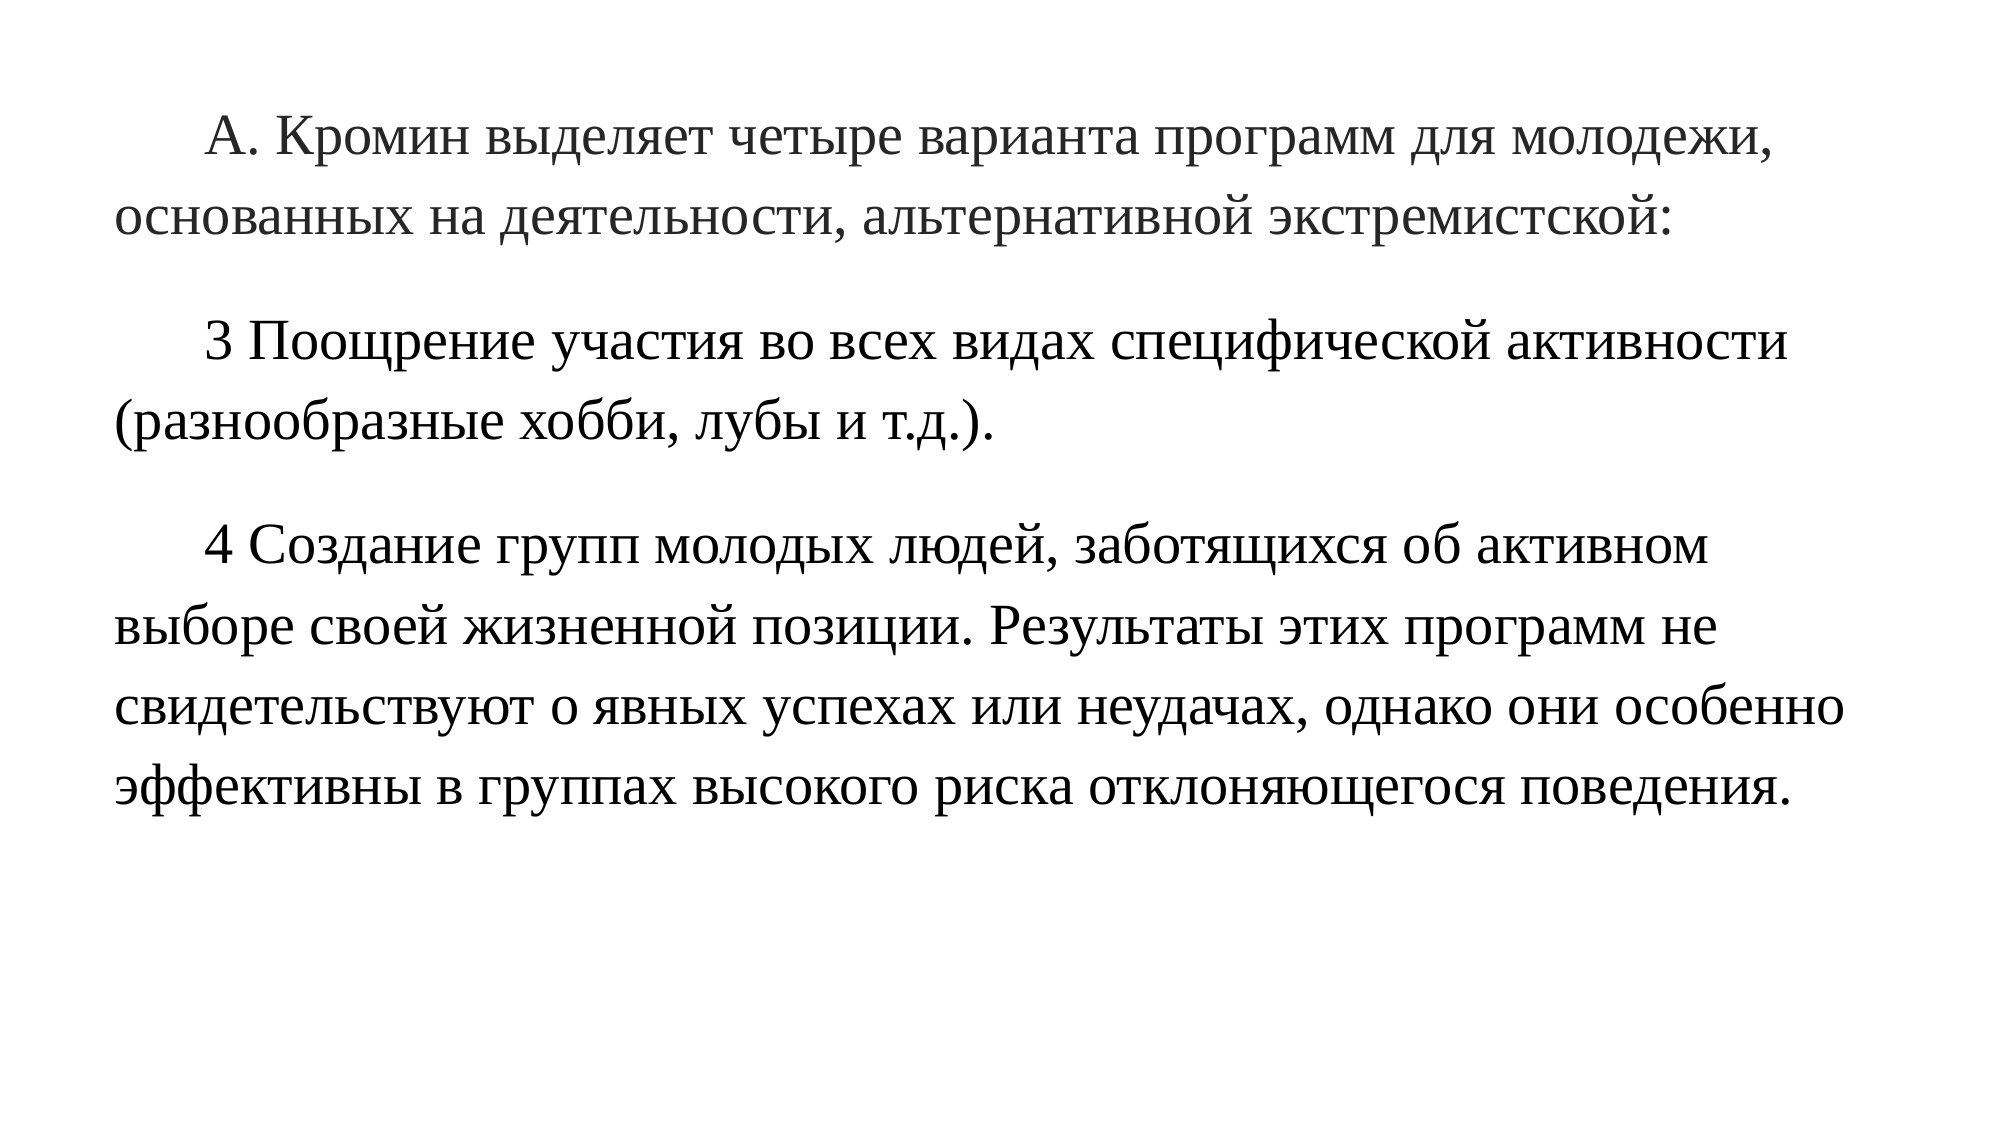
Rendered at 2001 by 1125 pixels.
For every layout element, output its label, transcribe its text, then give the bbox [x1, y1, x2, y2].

list А. Кромин выделяет четыре варианта программ для молодежи, основанных на деятельности, альтернативной экстремистской: 3 Поощрение участия во всех видах специфической активности (разнообразные хобби, лубы и т.д.). 4 Создание групп молодых людей, заботящихся об активном выборе своей жизненной позиции. Результаты этих программ не свидетельствуют о явных успехах или неудачах, однако они особенно эффективны в группах высокого риска отклоняющегося поведения. [84, 78, 1879, 1050]
